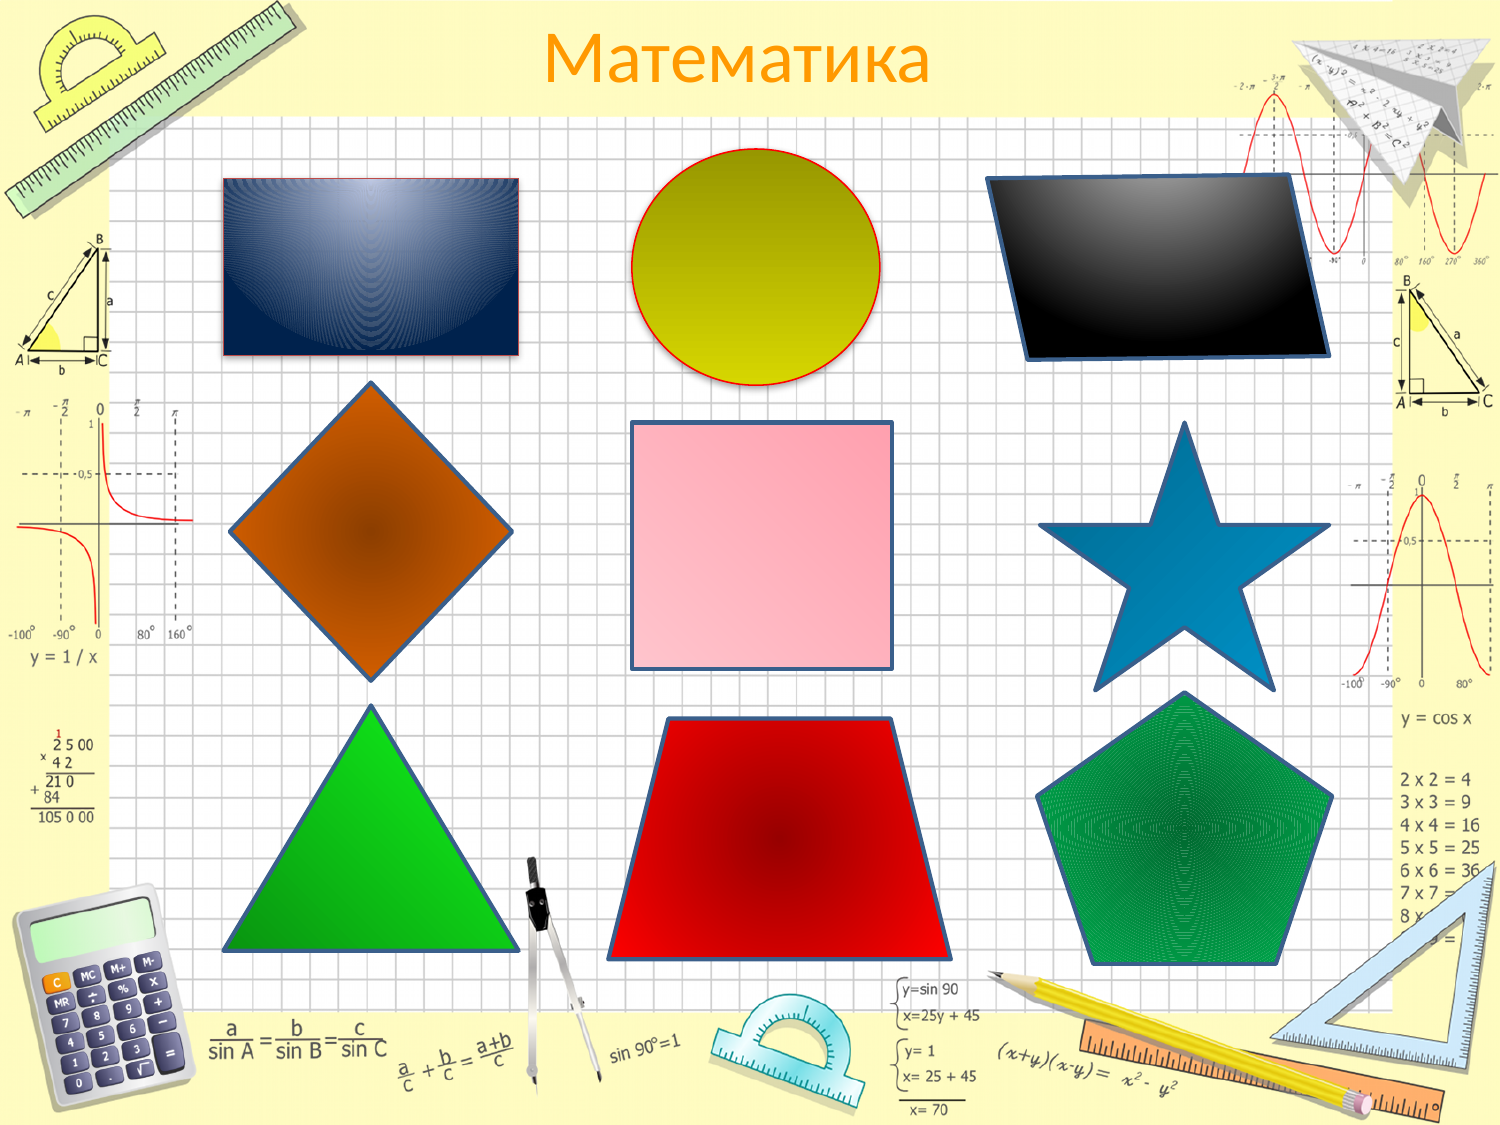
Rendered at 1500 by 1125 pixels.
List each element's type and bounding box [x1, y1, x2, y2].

picture [0, 0, 1500, 1125]
text_box [631, 148, 881, 386]
text_box [1034, 690, 1335, 966]
text_box [228, 380, 514, 683]
text_box [630, 420, 894, 671]
text_box [606, 716, 953, 962]
text_box [985, 172, 1332, 362]
text_box [1037, 420, 1332, 693]
text_box [221, 703, 521, 953]
text_box [223, 178, 519, 356]
